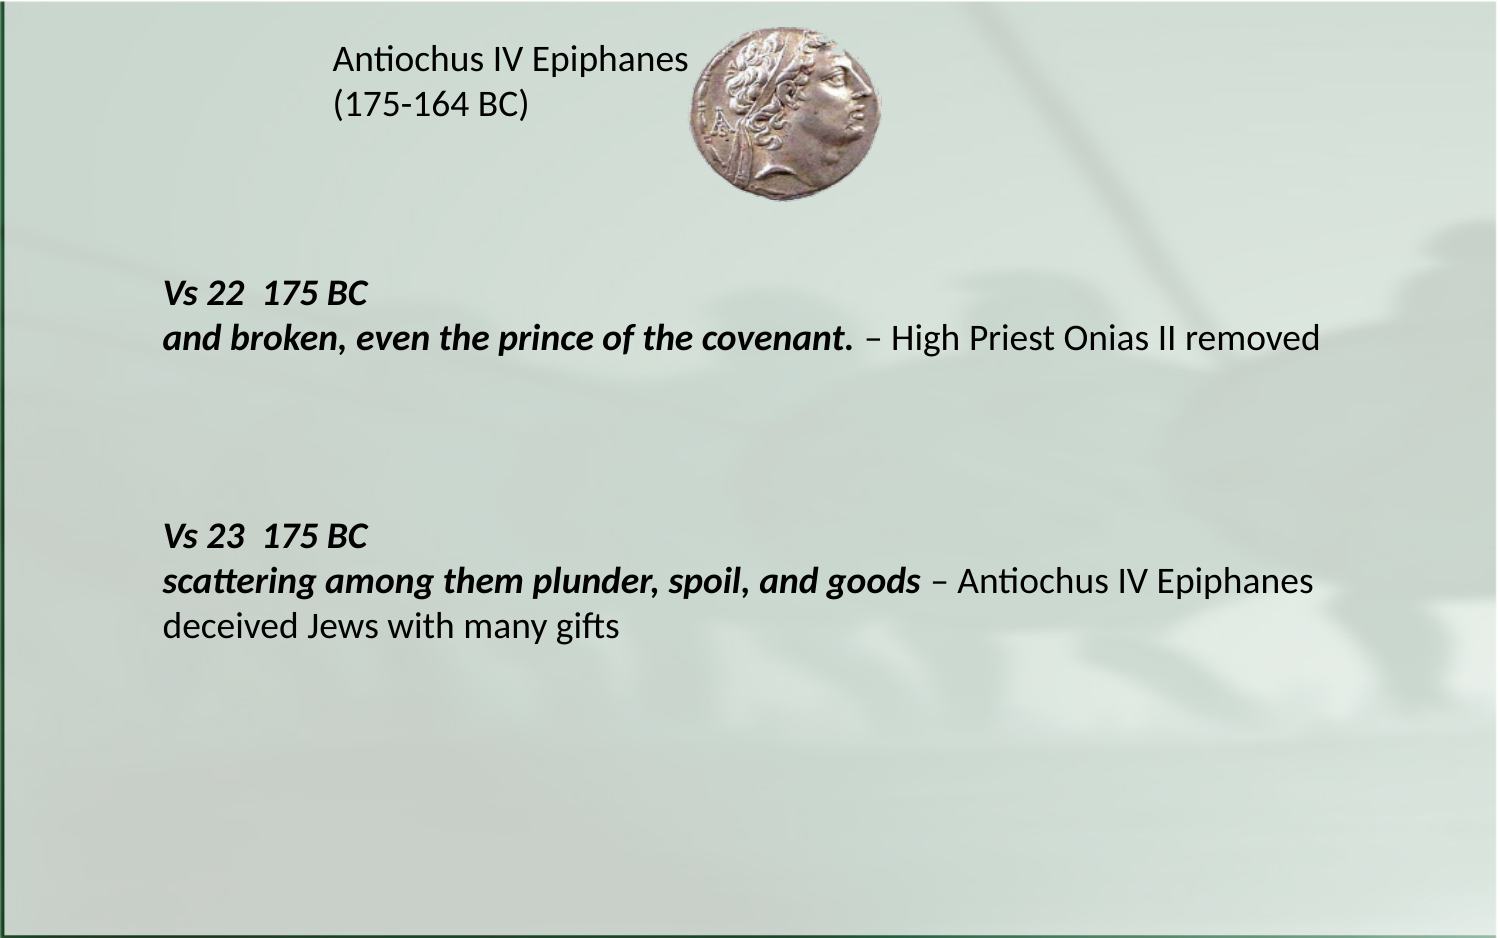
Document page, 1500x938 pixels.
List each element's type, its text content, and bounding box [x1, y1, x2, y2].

picture [0, 0, 1500, 938]
text_box Vs 22 175 BC and broken, even the prince of the covenant. – High Priest Onias II removed [147, 260, 1455, 366]
text_box Vs 23 175 BC scattering among them plunder, spoil, and goods – Antiochus IV Epiphanes deceived Jews with many gifts [147, 503, 1455, 654]
text_box Antiochus IV Epiphanes (175-164 BC) [317, 26, 682, 131]
